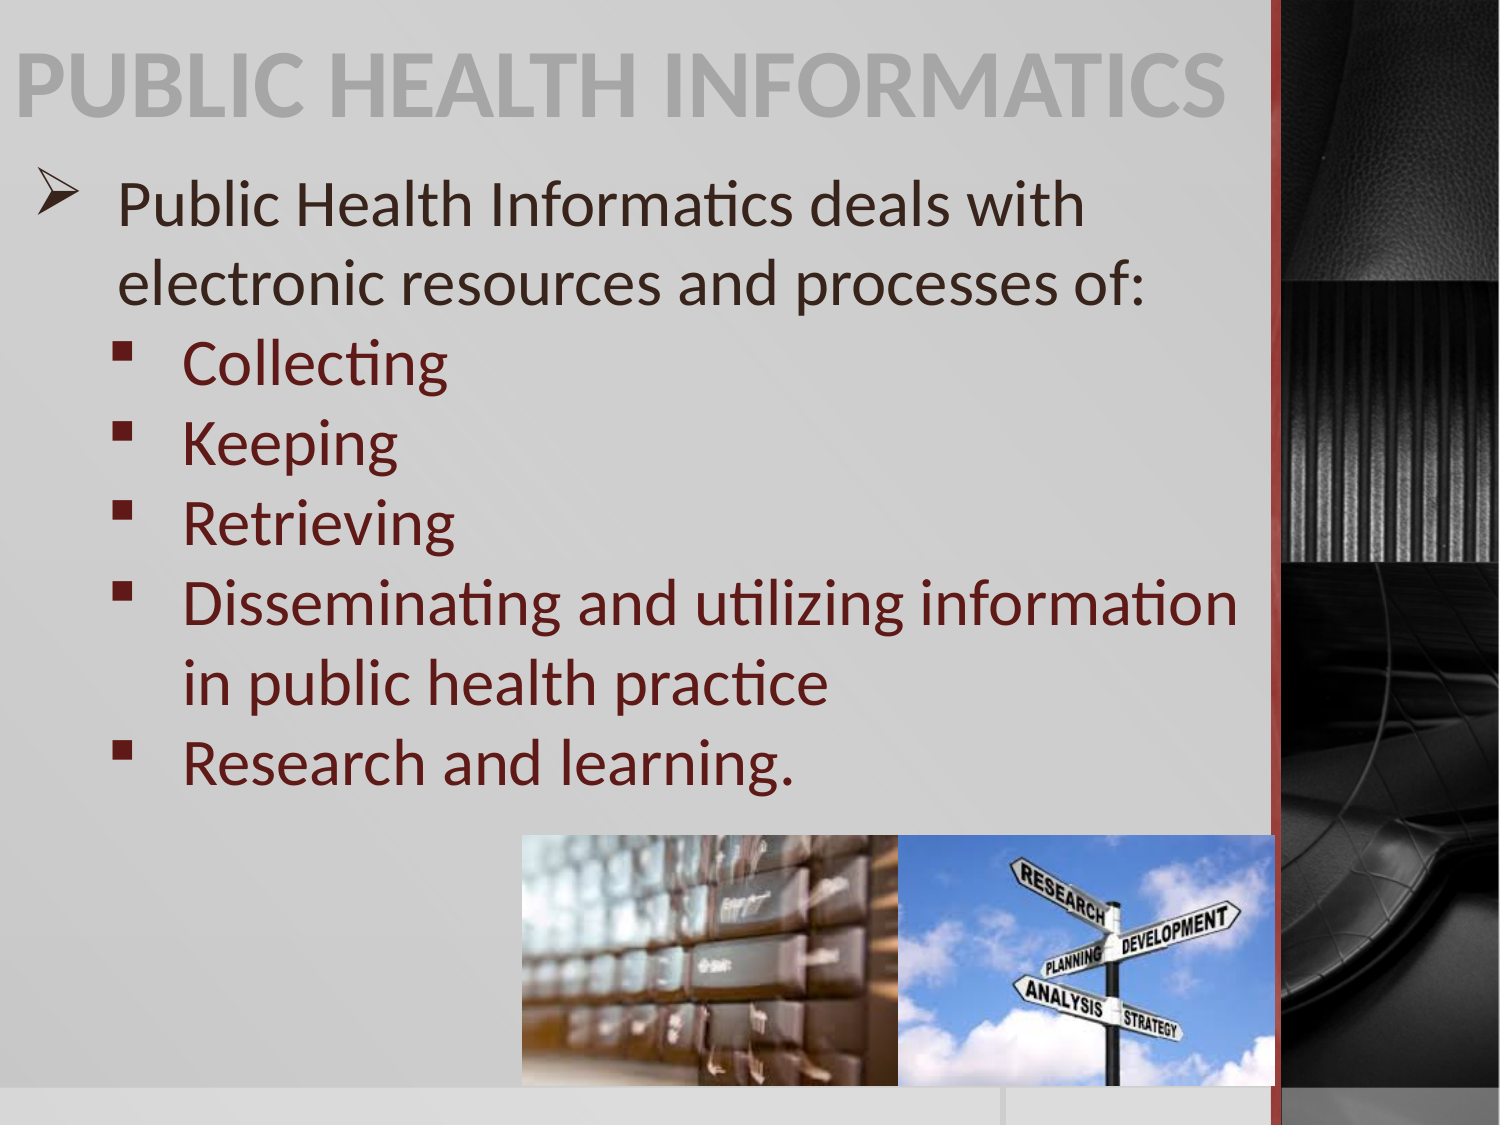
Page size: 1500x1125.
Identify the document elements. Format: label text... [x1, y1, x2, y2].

picture [1281, 0, 1500, 1087]
text_box Public Health Informatics deals with electronic resources and processes of: Collecting Keeping Retrieving Disseminating and utilizing information in public health practice Research and learning. [17, 151, 1300, 807]
text_box PUBLIC HEALTH INFORMATICS [0, 12, 1288, 145]
picture [522, 835, 1276, 1087]
